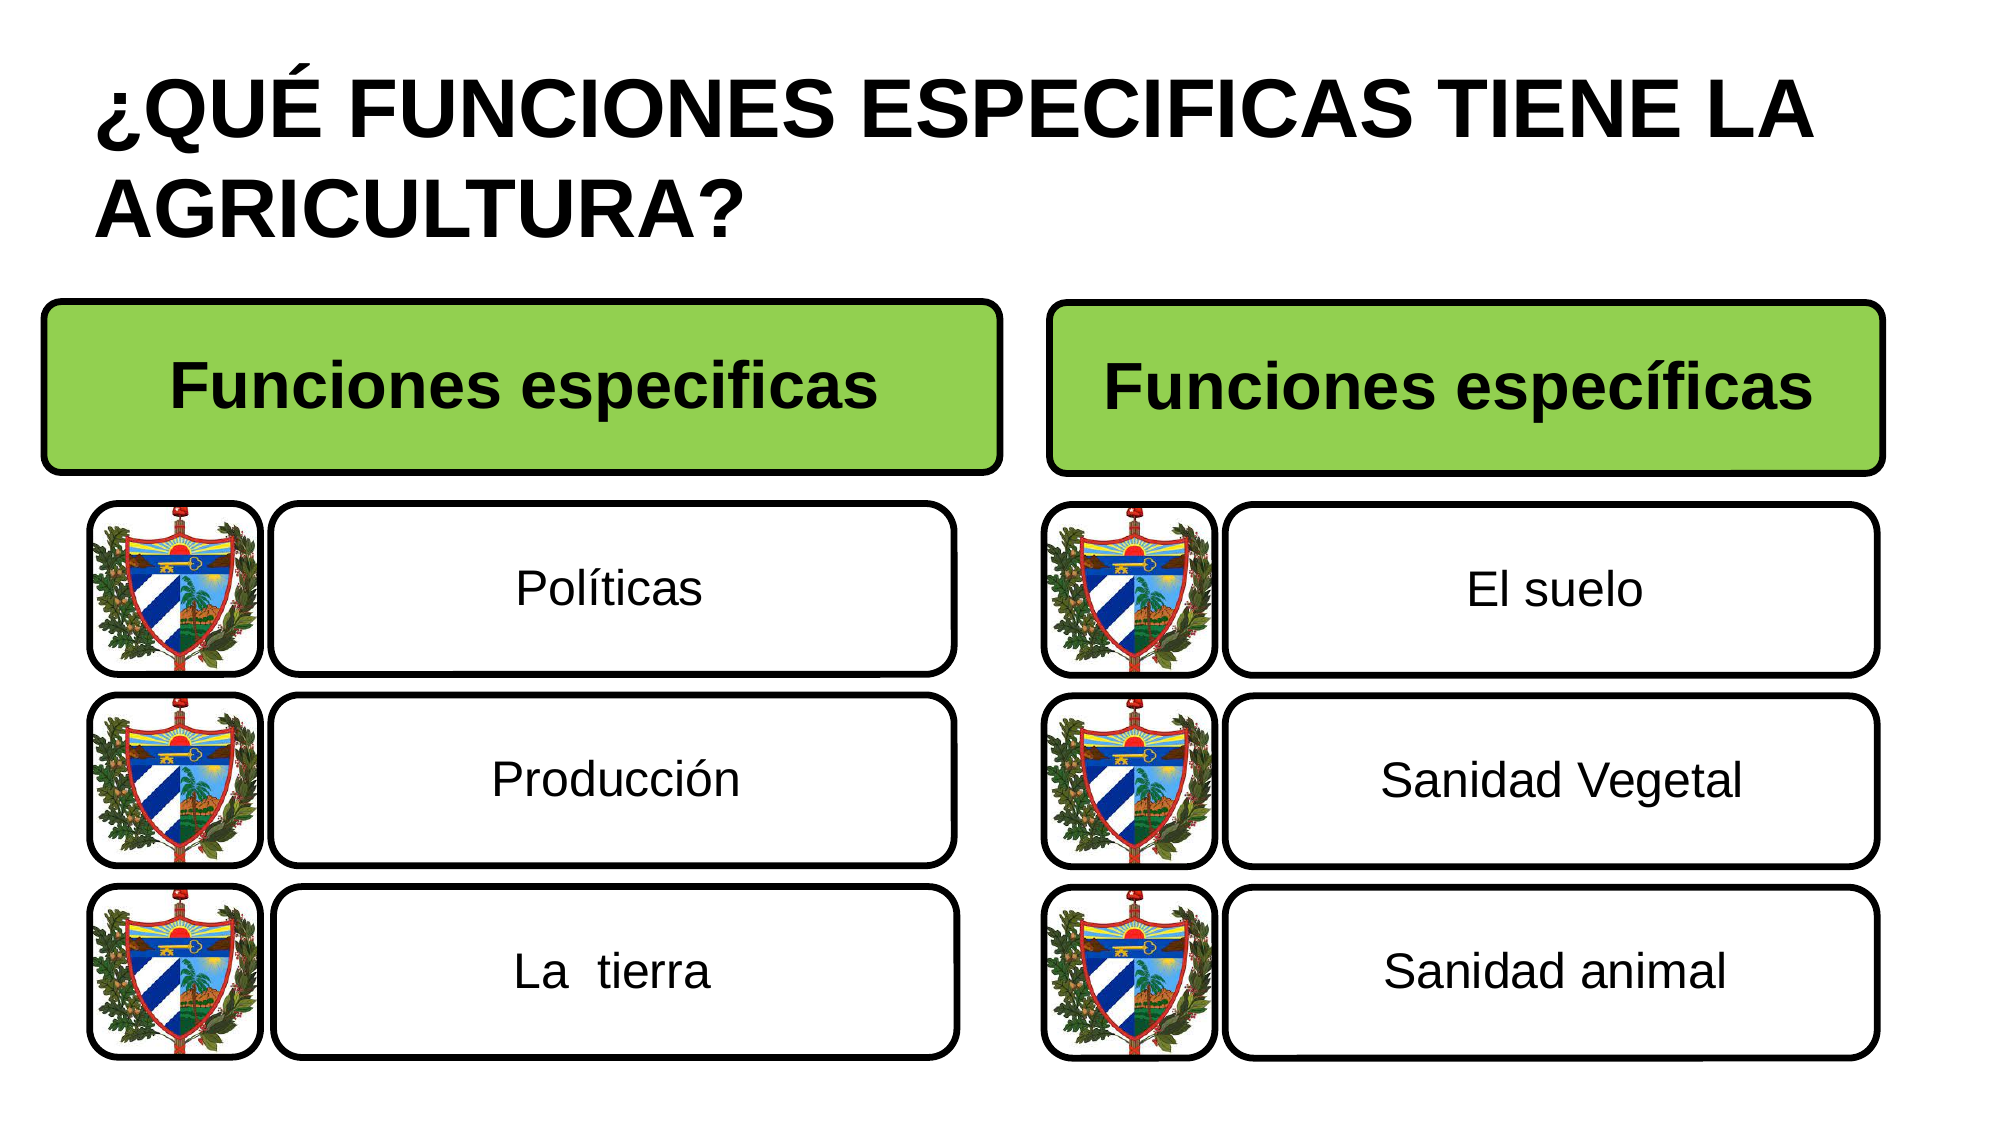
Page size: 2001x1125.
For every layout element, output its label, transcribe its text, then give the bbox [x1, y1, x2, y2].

text_box ¿QUÉ FUNCIONES ESPECIFICAS TIENE LA AGRICULTURA? [78, 46, 2000, 262]
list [43, 301, 1000, 1058]
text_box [999, 302, 1922, 1059]
